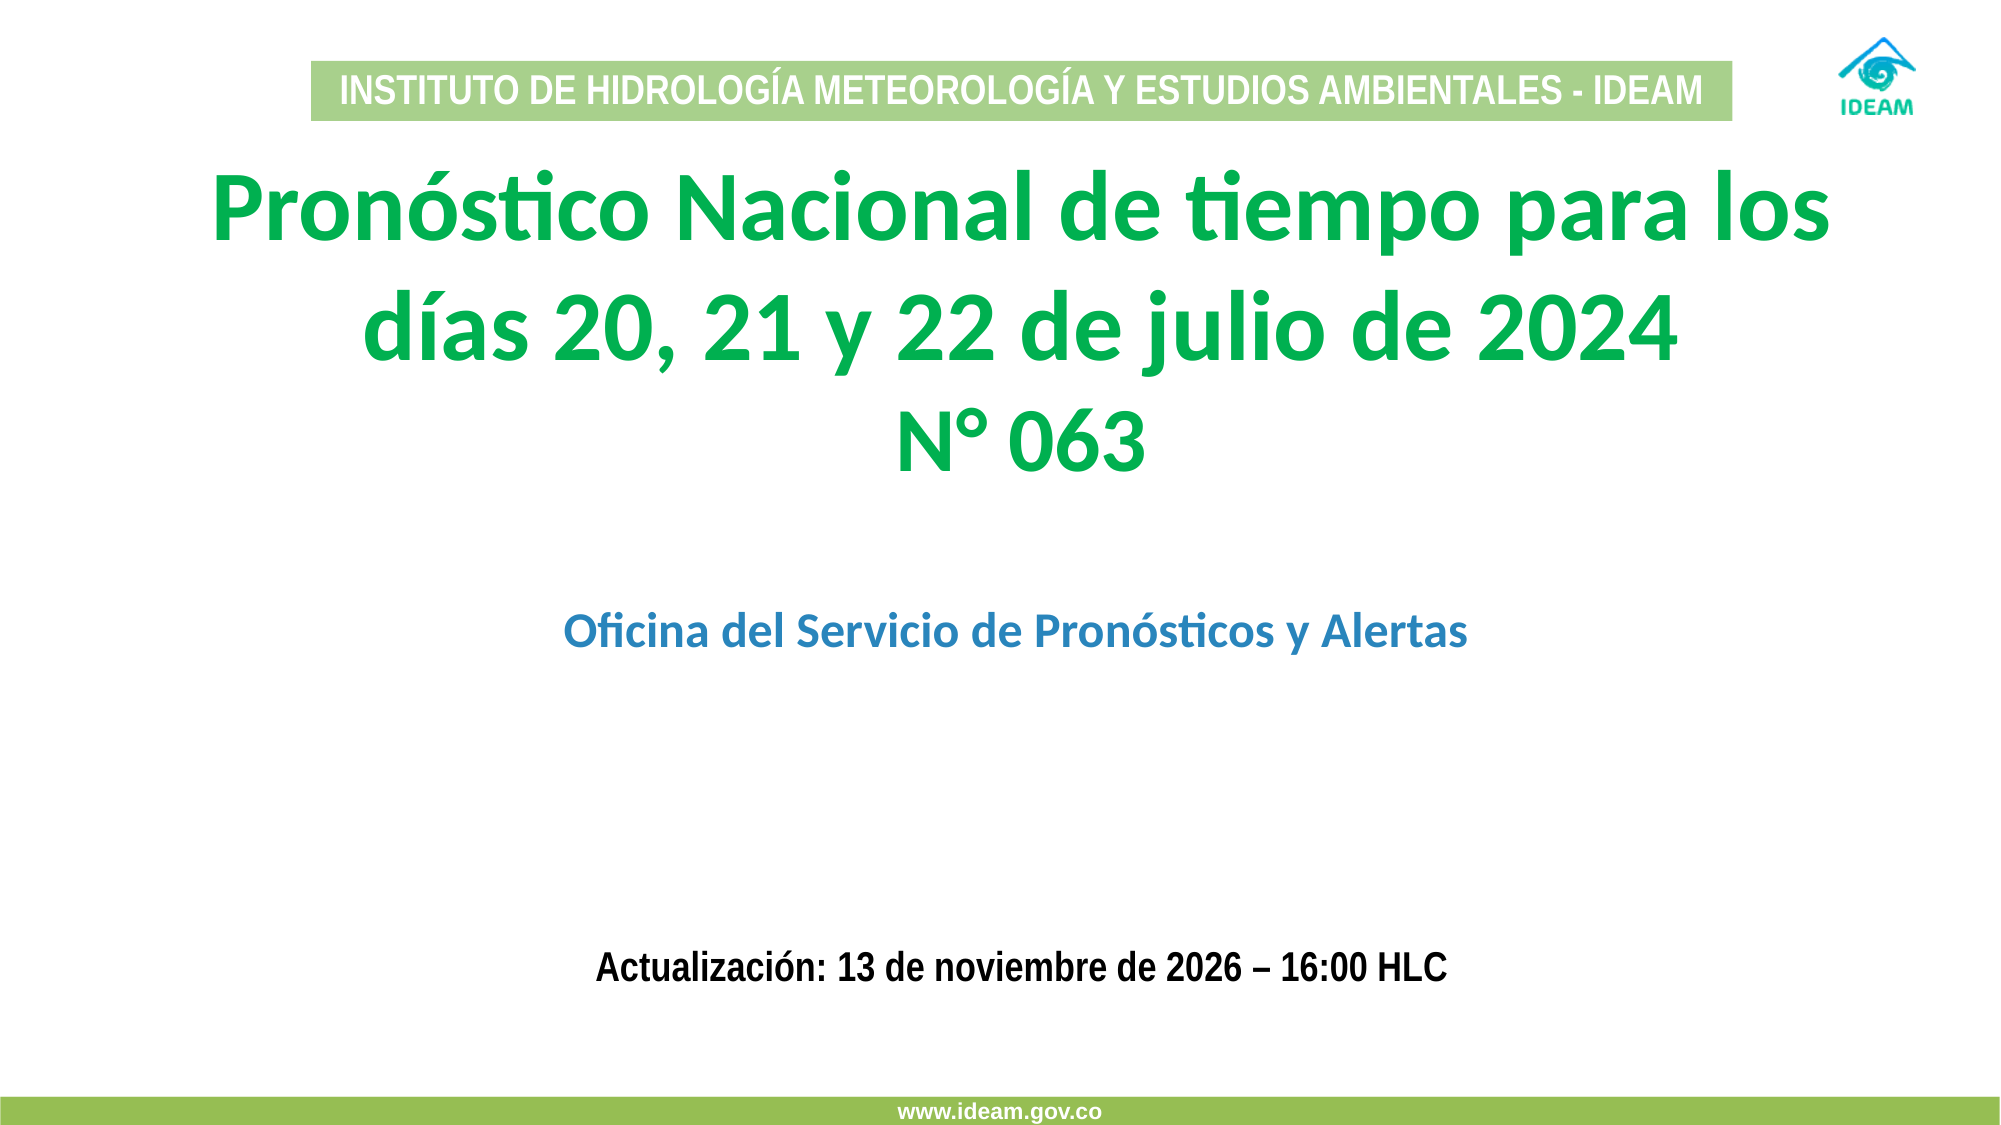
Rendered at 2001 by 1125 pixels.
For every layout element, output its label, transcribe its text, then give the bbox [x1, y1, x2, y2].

text_box Pronóstico Nacional de tiempo para los días 20, 21 y 22 de julio de 2024 N° 063 [137, 132, 1907, 221]
text_box INSTITUTO DE HIDROLOGÍA METEOROLOGÍA Y ESTUDIOS AMBIENTALES - IDEAM [311, 60, 1733, 121]
text_box Actualización: 20 de julio de 2024 – 16:00 HLC [535, 932, 1509, 992]
text_box Oficina del Servicio de Pronósticos y Alertas [187, 589, 1857, 740]
picture [0, 0, 2000, 1125]
